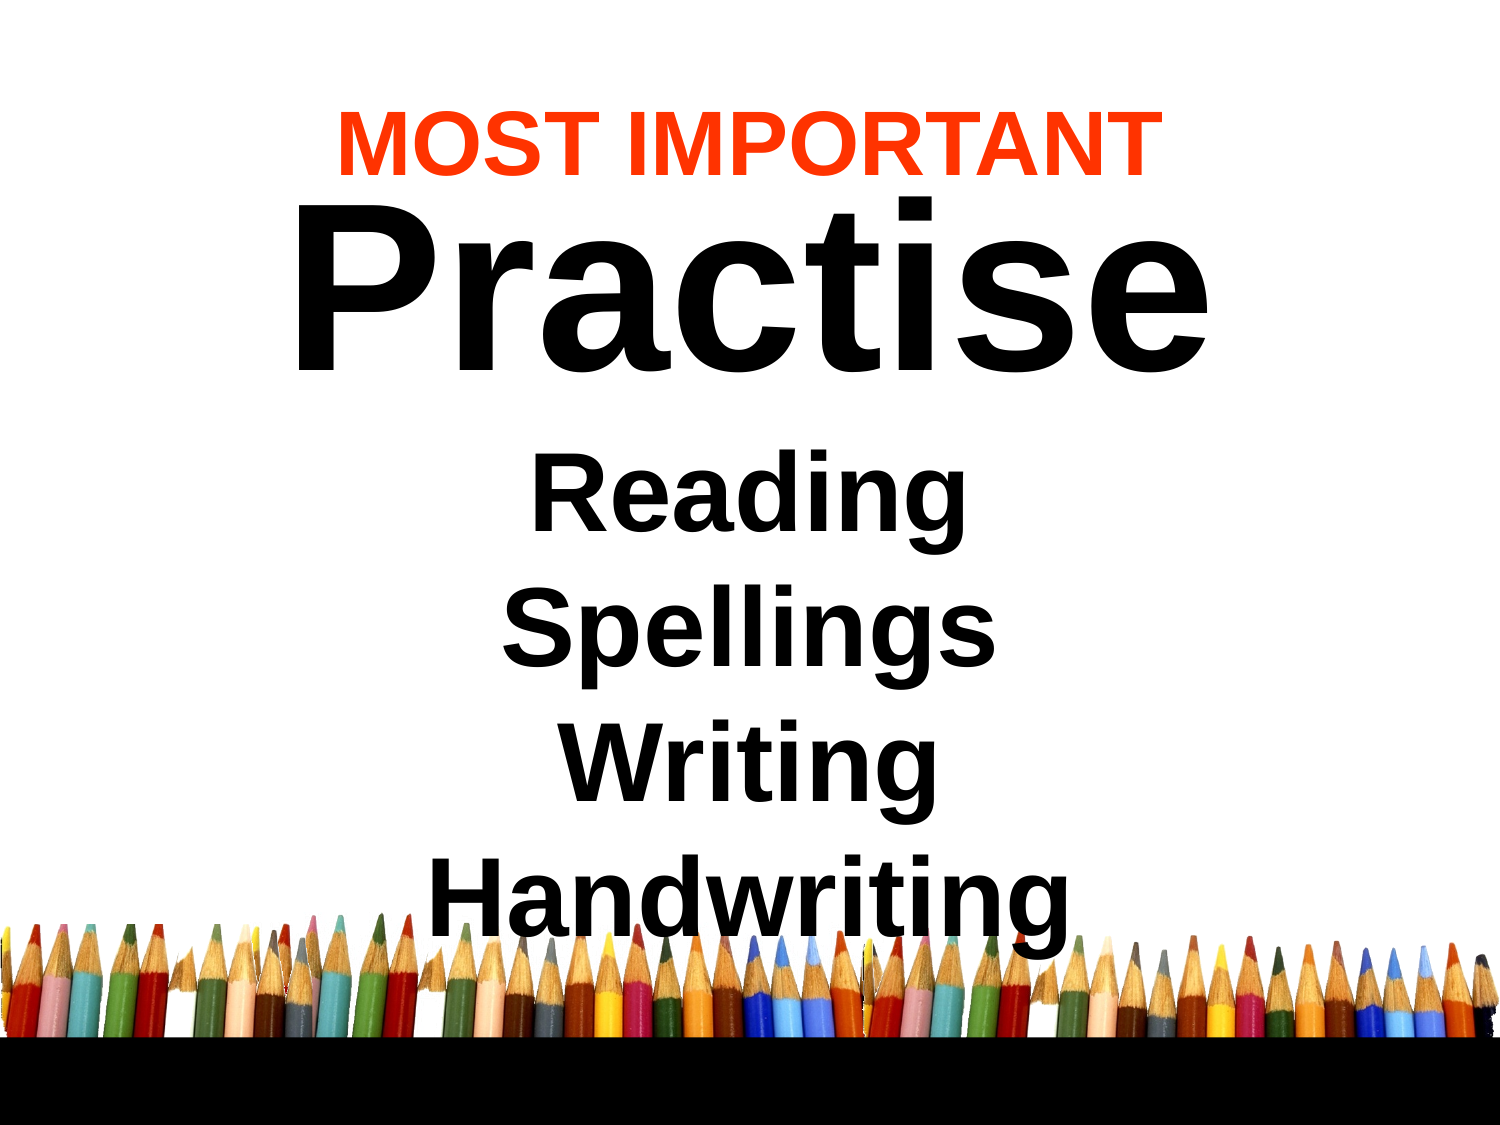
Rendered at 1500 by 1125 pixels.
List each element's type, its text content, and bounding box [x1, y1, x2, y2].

list Practise Reading Spellings Writing Handwriting [235, 337, 1265, 752]
picture [0, 912, 1500, 1037]
title MOST IMPORTANT [74, 44, 1426, 233]
